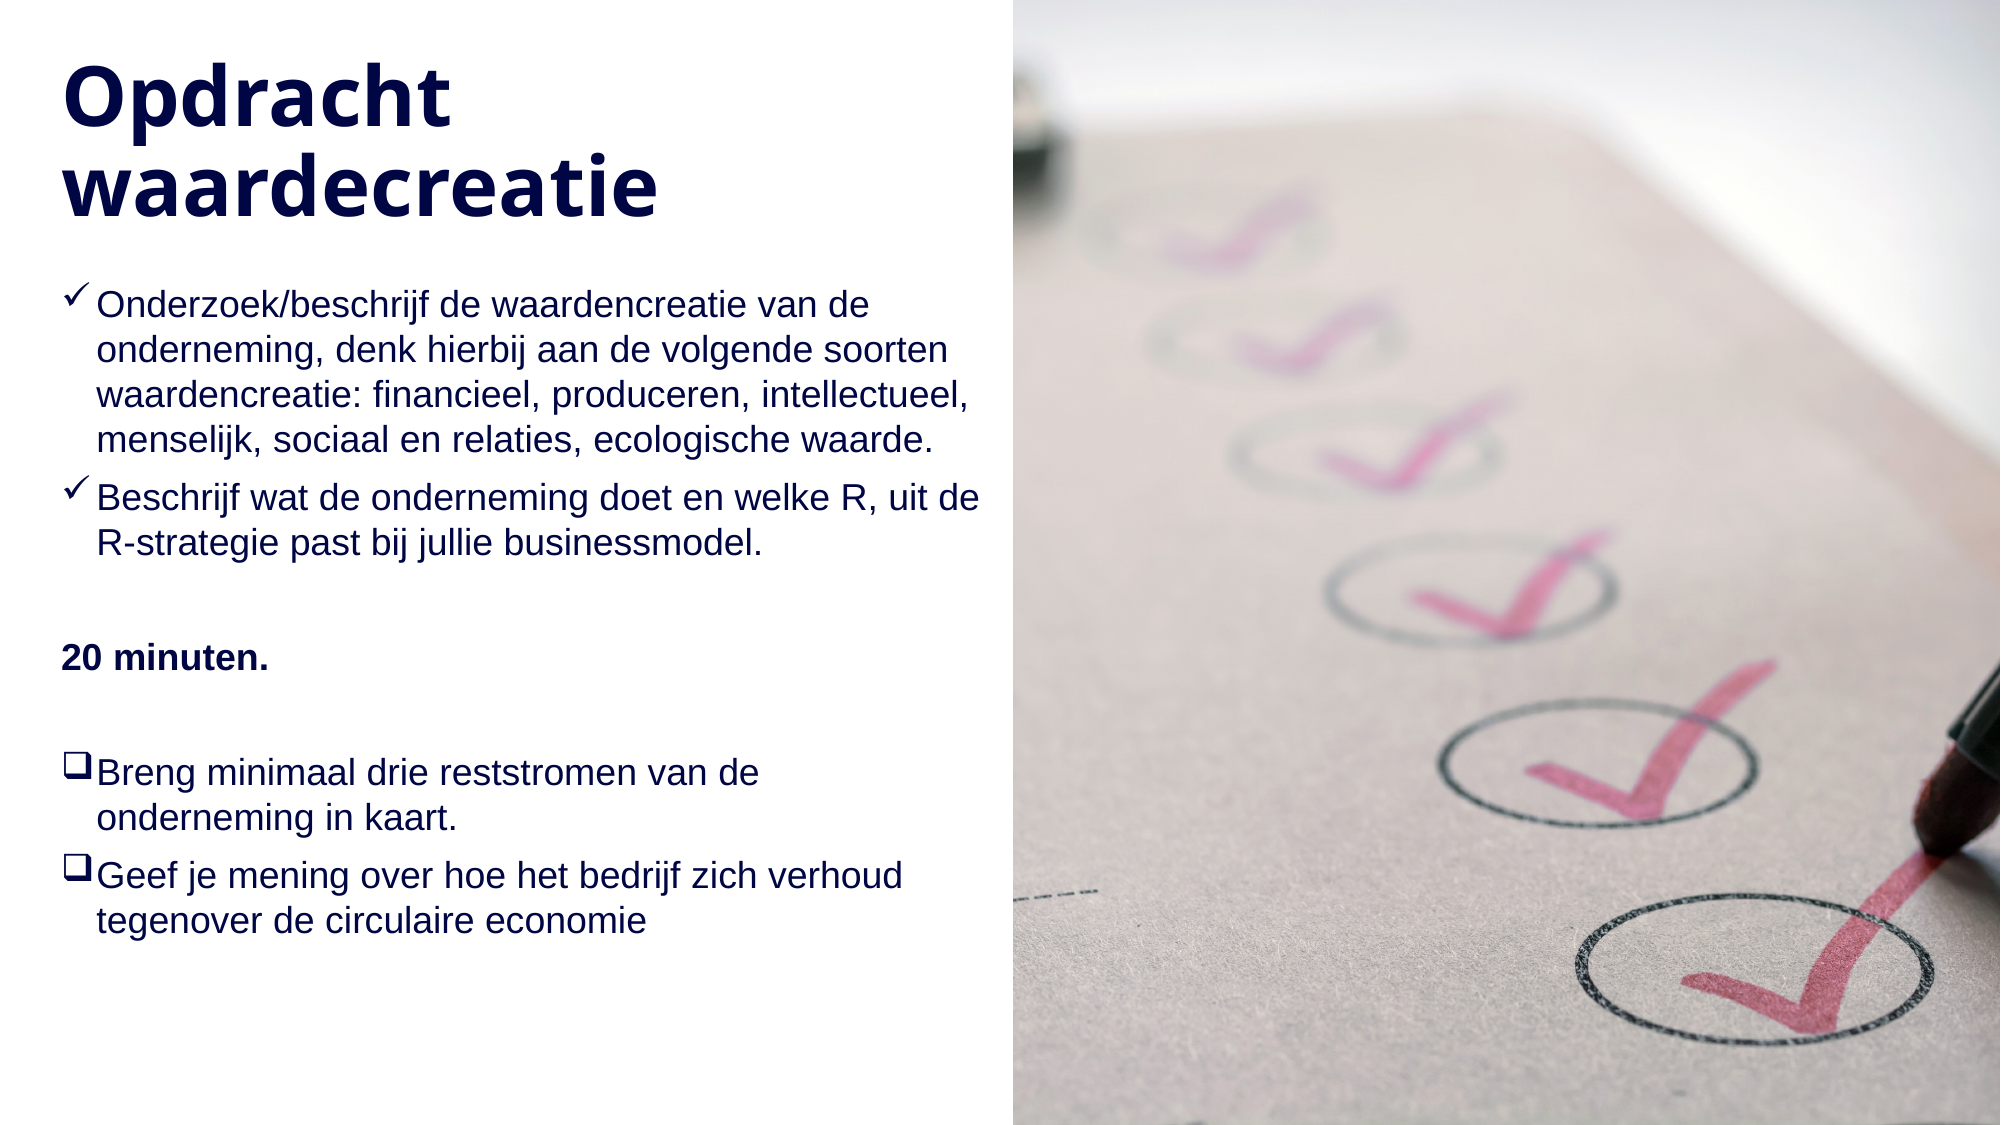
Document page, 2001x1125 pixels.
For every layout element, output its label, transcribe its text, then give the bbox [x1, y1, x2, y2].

list Onderzoek/beschrijf de waardencreatie van de onderneming, denk hierbij aan de volgende soorten waardencreatie: financieel, produceren, intellectueel, menselijk, sociaal en relaties, ecologische waarde. Beschrijf wat de onderneming doet en welke R, uit de R-strategie past bij jullie businessmodel. 20 minuten. Breng minimaal drie reststromen van de onderneming in kaart. Geef je mening over hoe het bedrijf zich verhoud tegenover de circulaire economie [60, 280, 987, 1006]
picture [1012, 0, 2000, 1125]
title Opdracht waardecreatie [60, 48, 986, 239]
